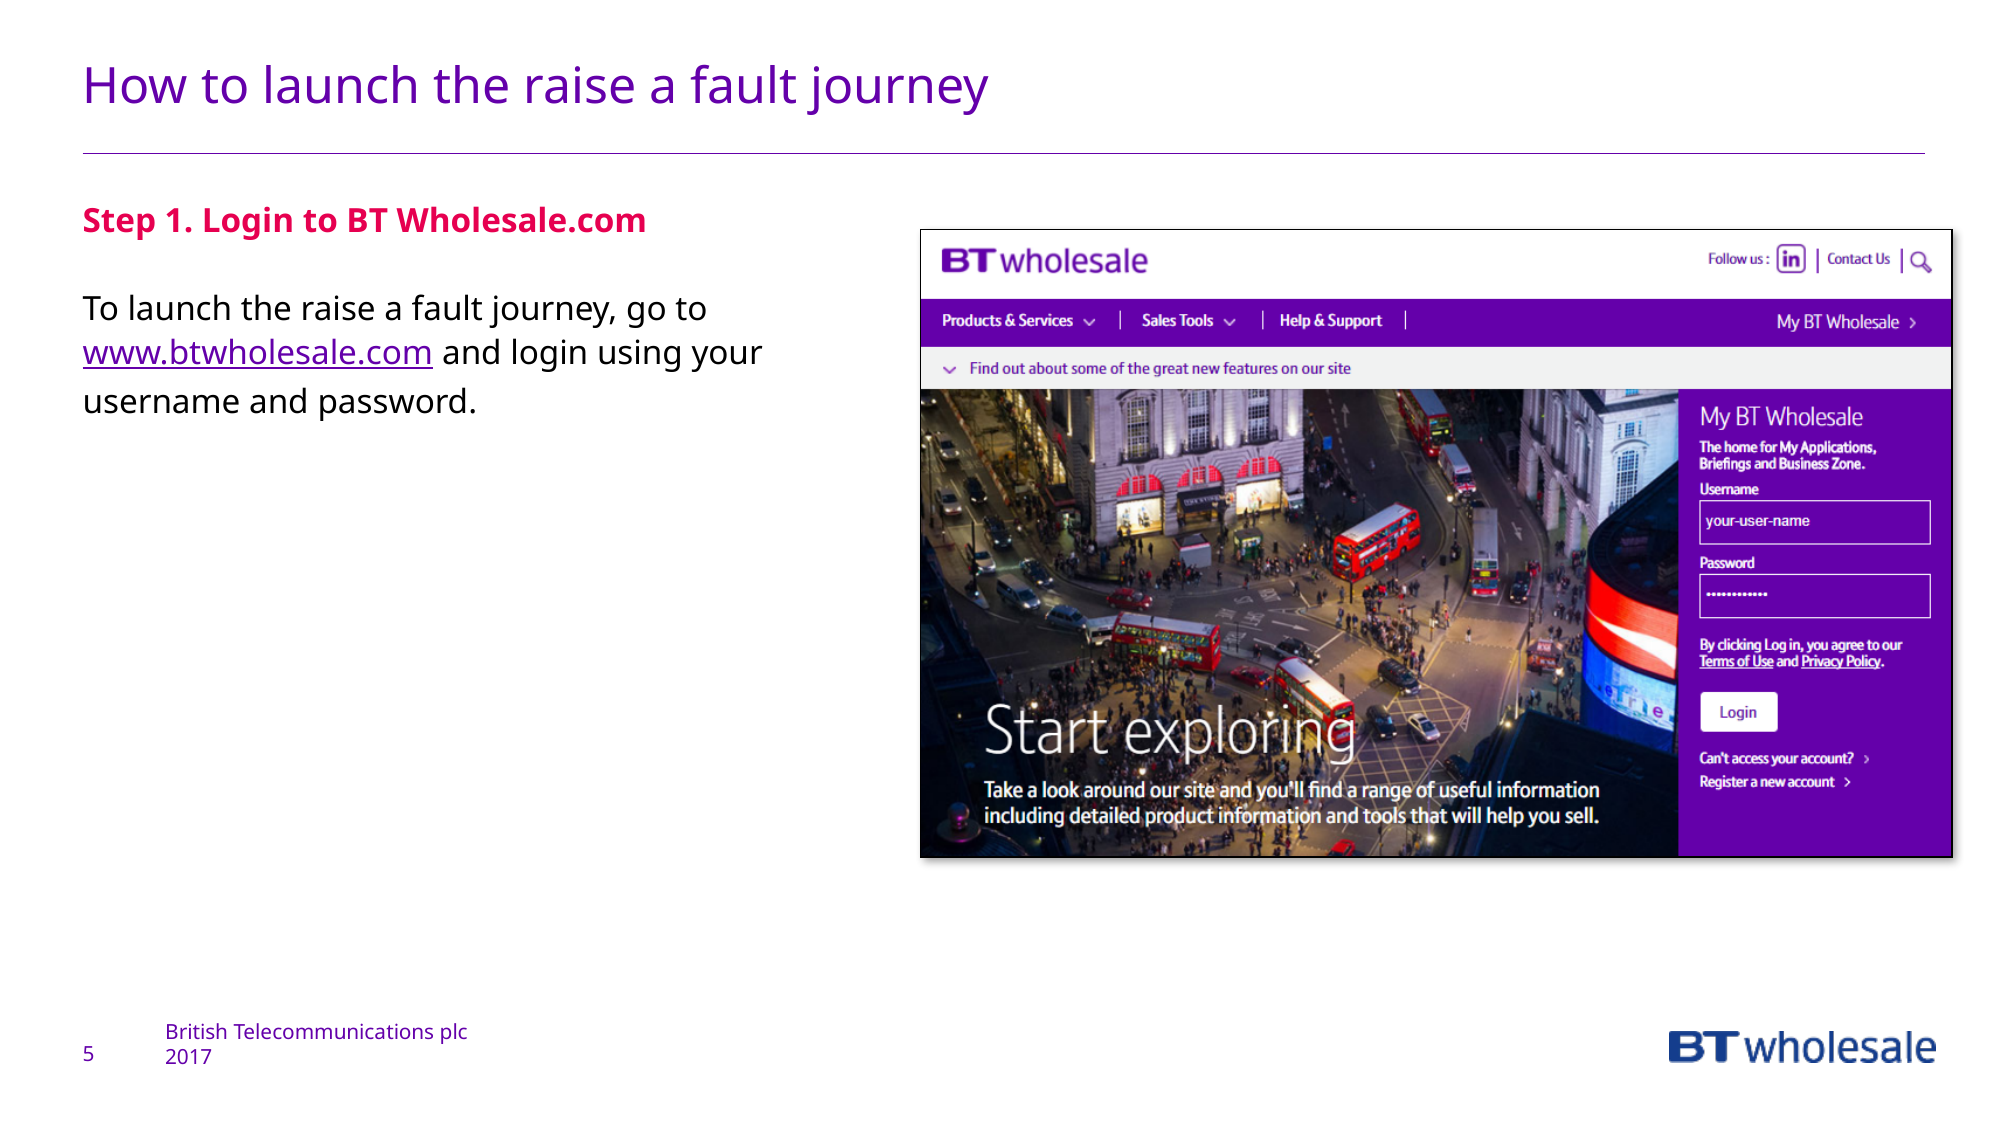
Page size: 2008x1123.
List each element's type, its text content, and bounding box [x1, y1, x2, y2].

picture [1669, 1031, 1936, 1063]
list Step 1. Login to BT Wholesale.com To launch the raise a fault journey, go to www.btwholesale.com and login using your username and password. [82, 194, 874, 928]
slide_number 5 [82, 1021, 142, 1069]
title How to launch the raise a fault journey [82, 53, 1926, 124]
picture [920, 230, 1952, 857]
